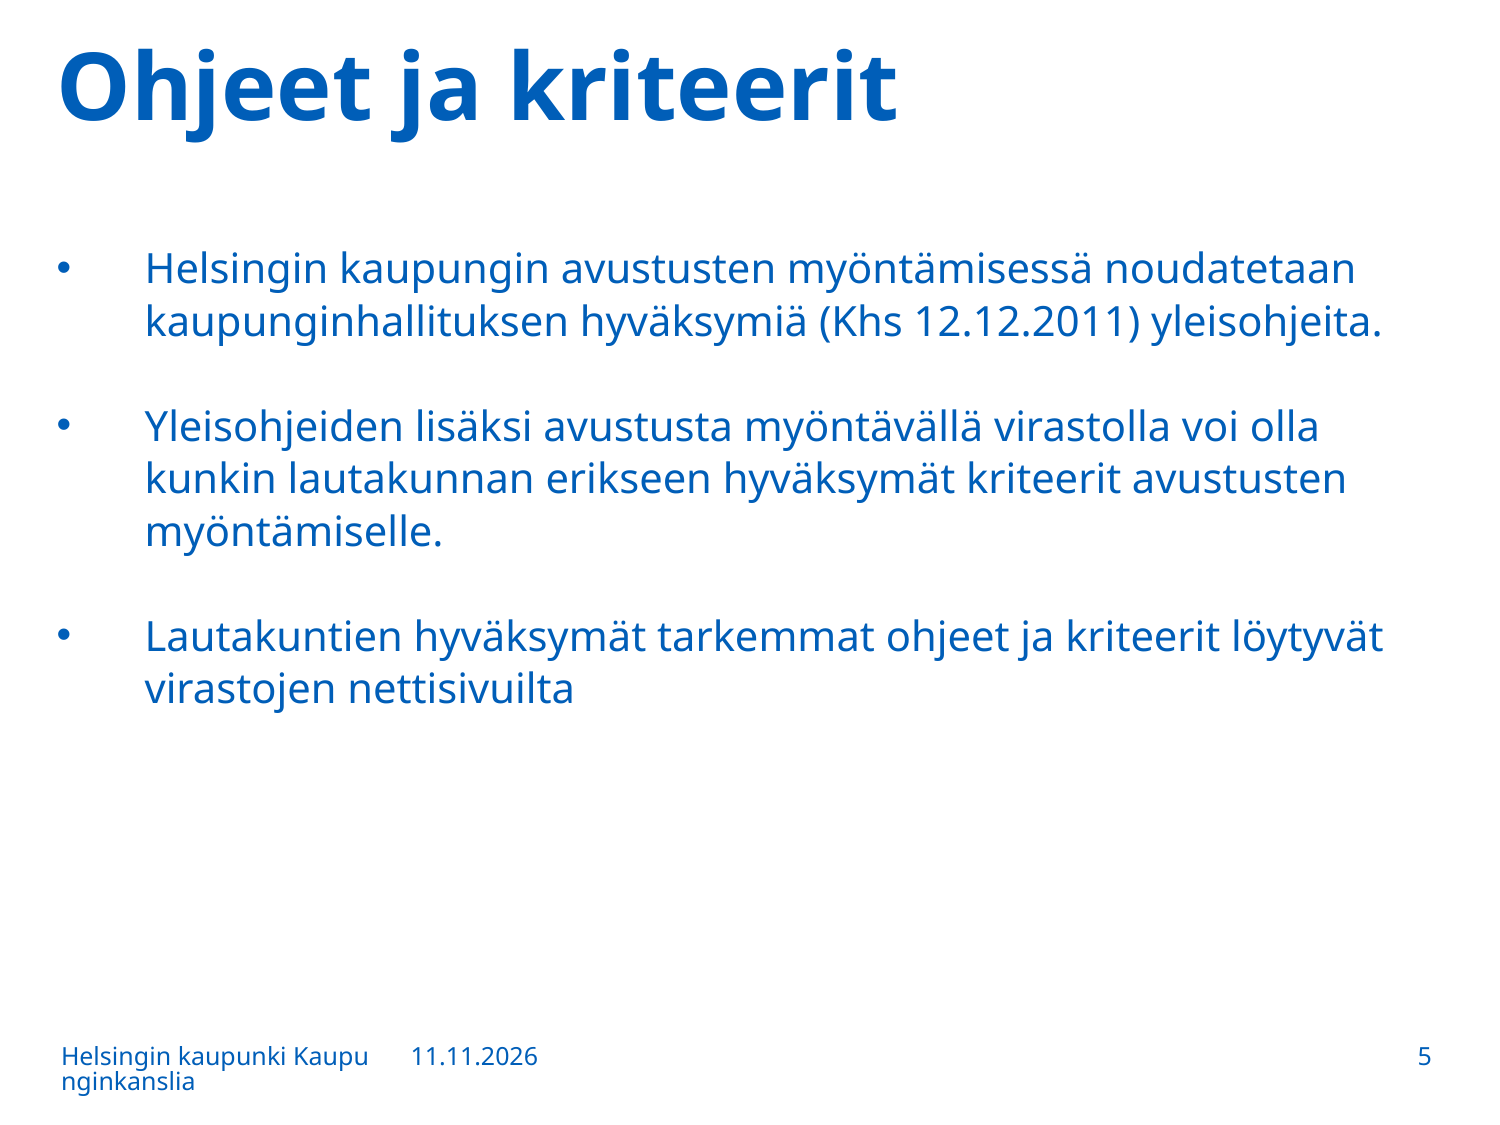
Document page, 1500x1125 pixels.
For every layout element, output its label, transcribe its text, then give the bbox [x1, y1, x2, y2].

slide_number 5 [1269, 1023, 1447, 1083]
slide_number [396, 1023, 628, 1083]
list Helsingin kaupungin avustusten myöntämisessä noudatetaan kaupunginhallituksen hyväksymiä (Khs 12.12.2011) yleisohjeita. Yleisohjeiden lisäksi avustusta myöntävällä virastolla voi olla kunkin lautakunnan erikseen hyväksymät kriteerit avustusten myöntämiselle. Lautakuntien hyväksymät tarkemmat ohjeet ja kriteerit löytyvät virastojen nettisivuilta [41, 231, 1425, 870]
footer Helsingin kaupunki Kaupunginkanslia [46, 1005, 396, 1083]
title Ohjeet ja kriteerit [41, 36, 1425, 231]
